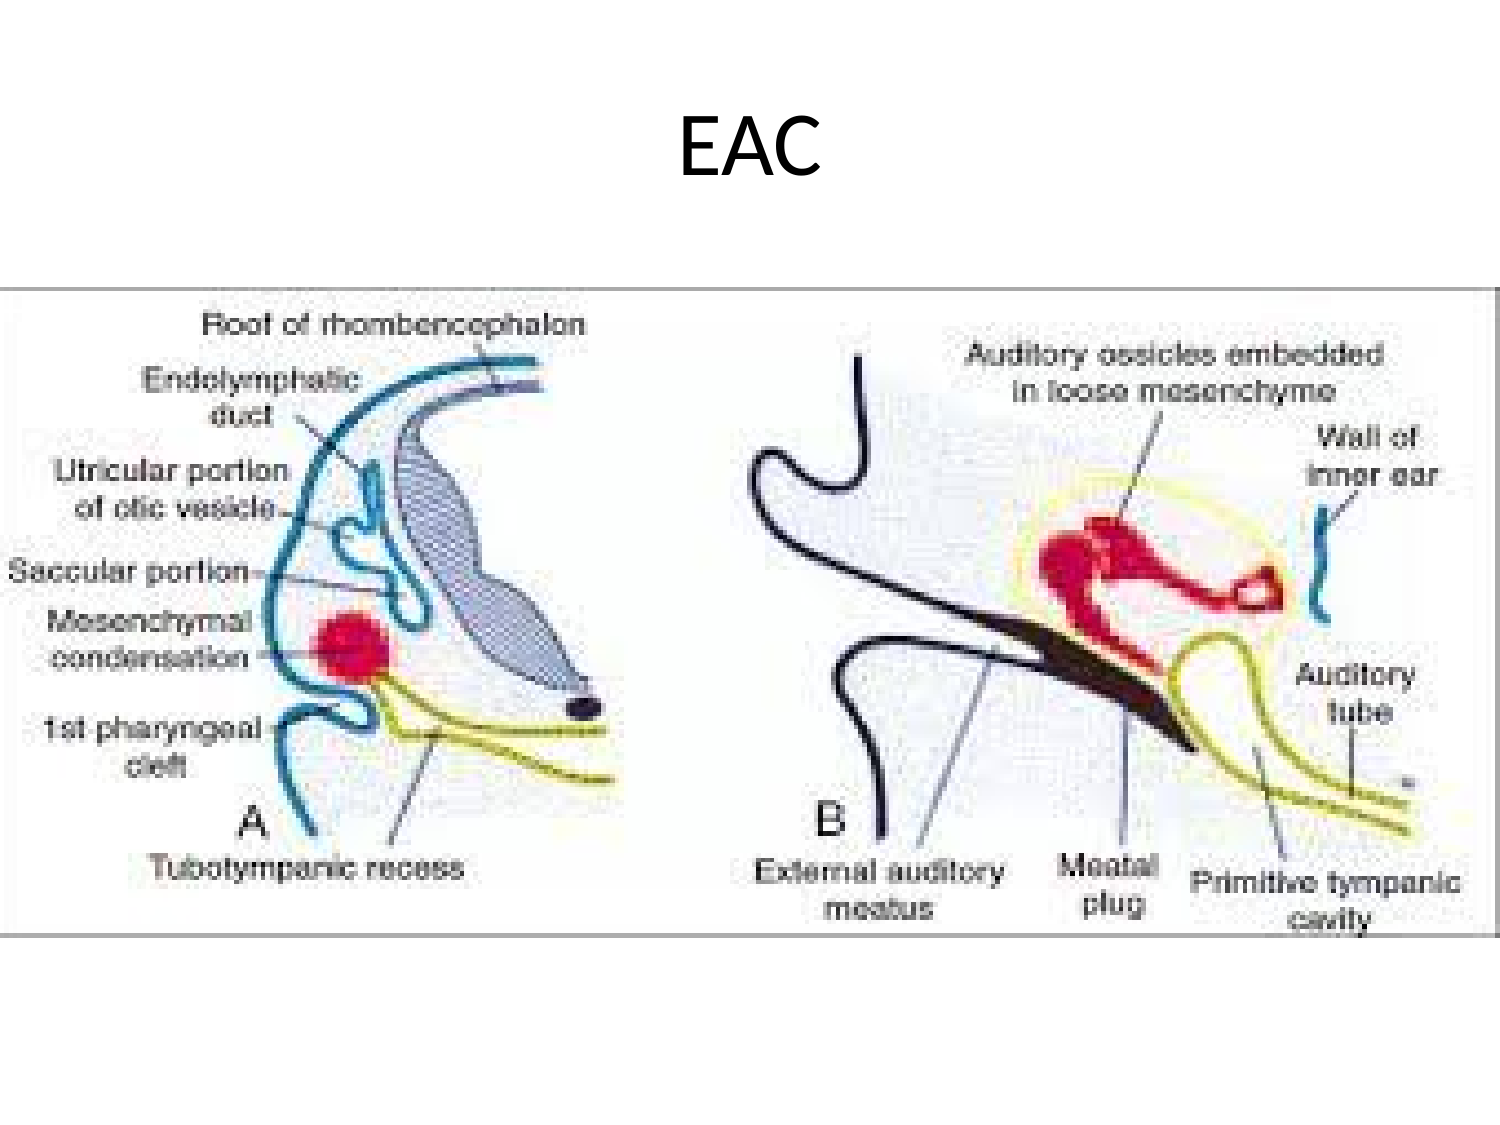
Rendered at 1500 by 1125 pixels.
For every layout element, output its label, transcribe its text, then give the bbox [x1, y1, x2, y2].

title EAC [75, 45, 1425, 233]
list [0, 287, 1500, 938]
